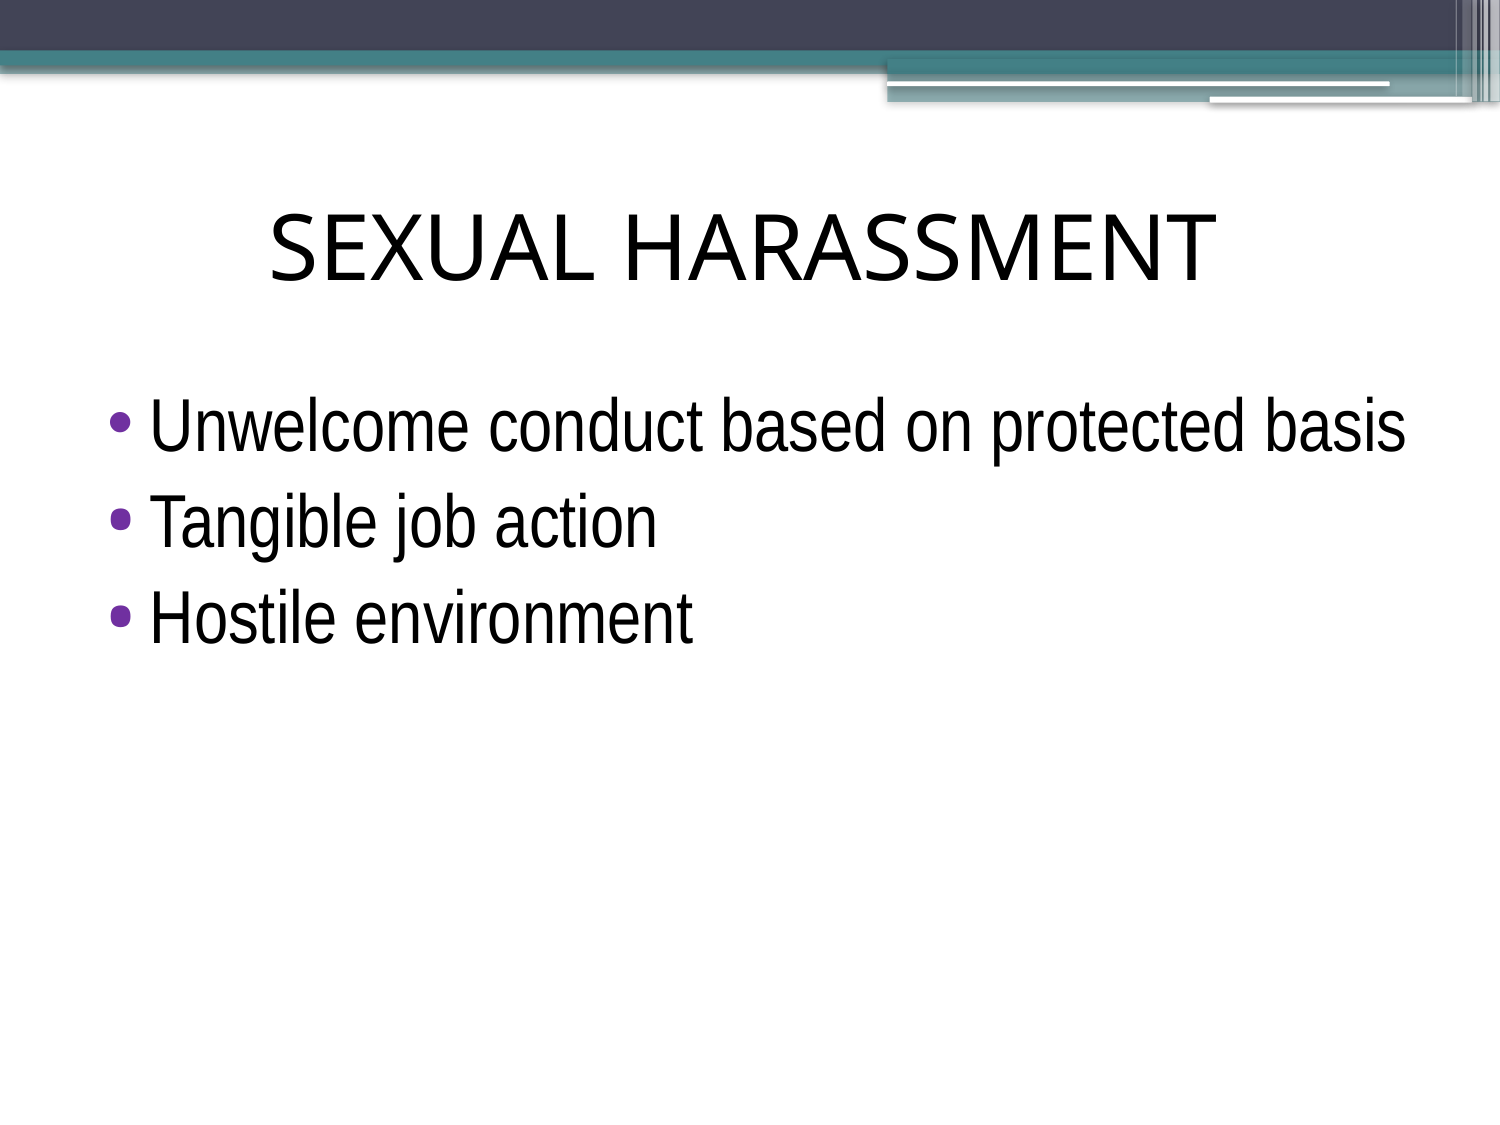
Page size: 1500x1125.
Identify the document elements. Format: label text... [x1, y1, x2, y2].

list Unwelcome conduct based on protected basis Tangible job action Hostile environment [74, 368, 1426, 1079]
title SEXUAL HARASSMENT [24, 124, 1463, 363]
